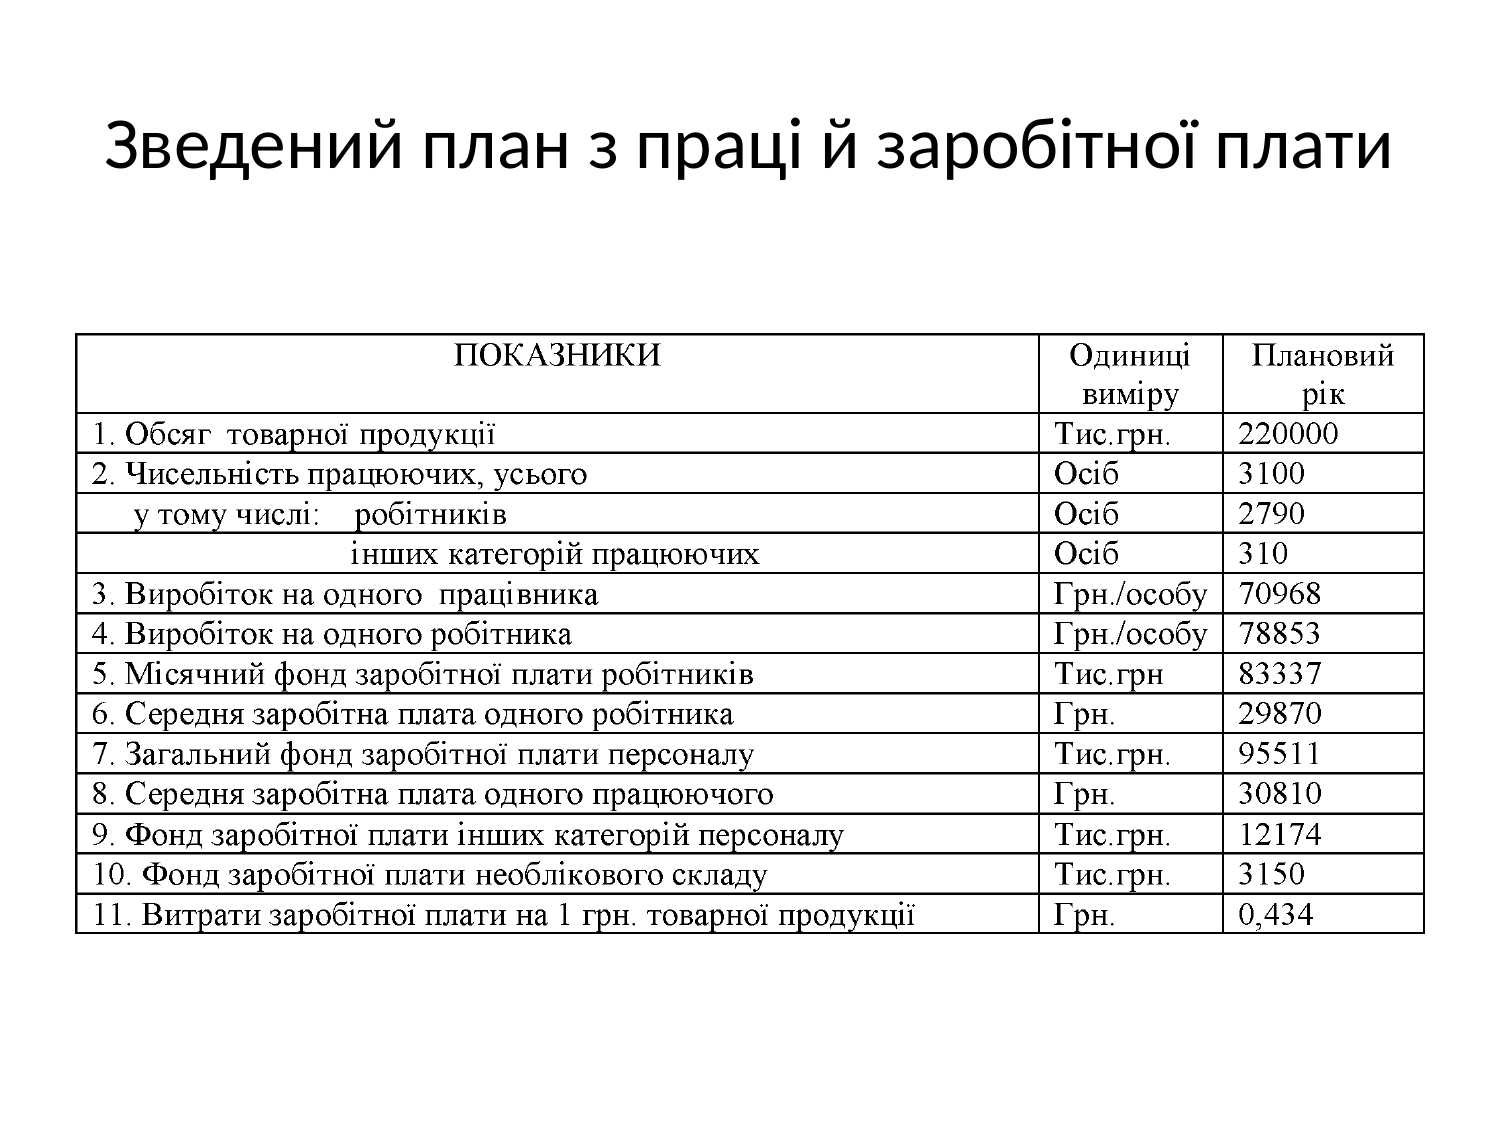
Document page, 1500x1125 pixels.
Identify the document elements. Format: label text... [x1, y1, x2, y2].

title Зведений план з праці й заробітної плати [75, 45, 1425, 233]
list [74, 333, 1426, 934]
